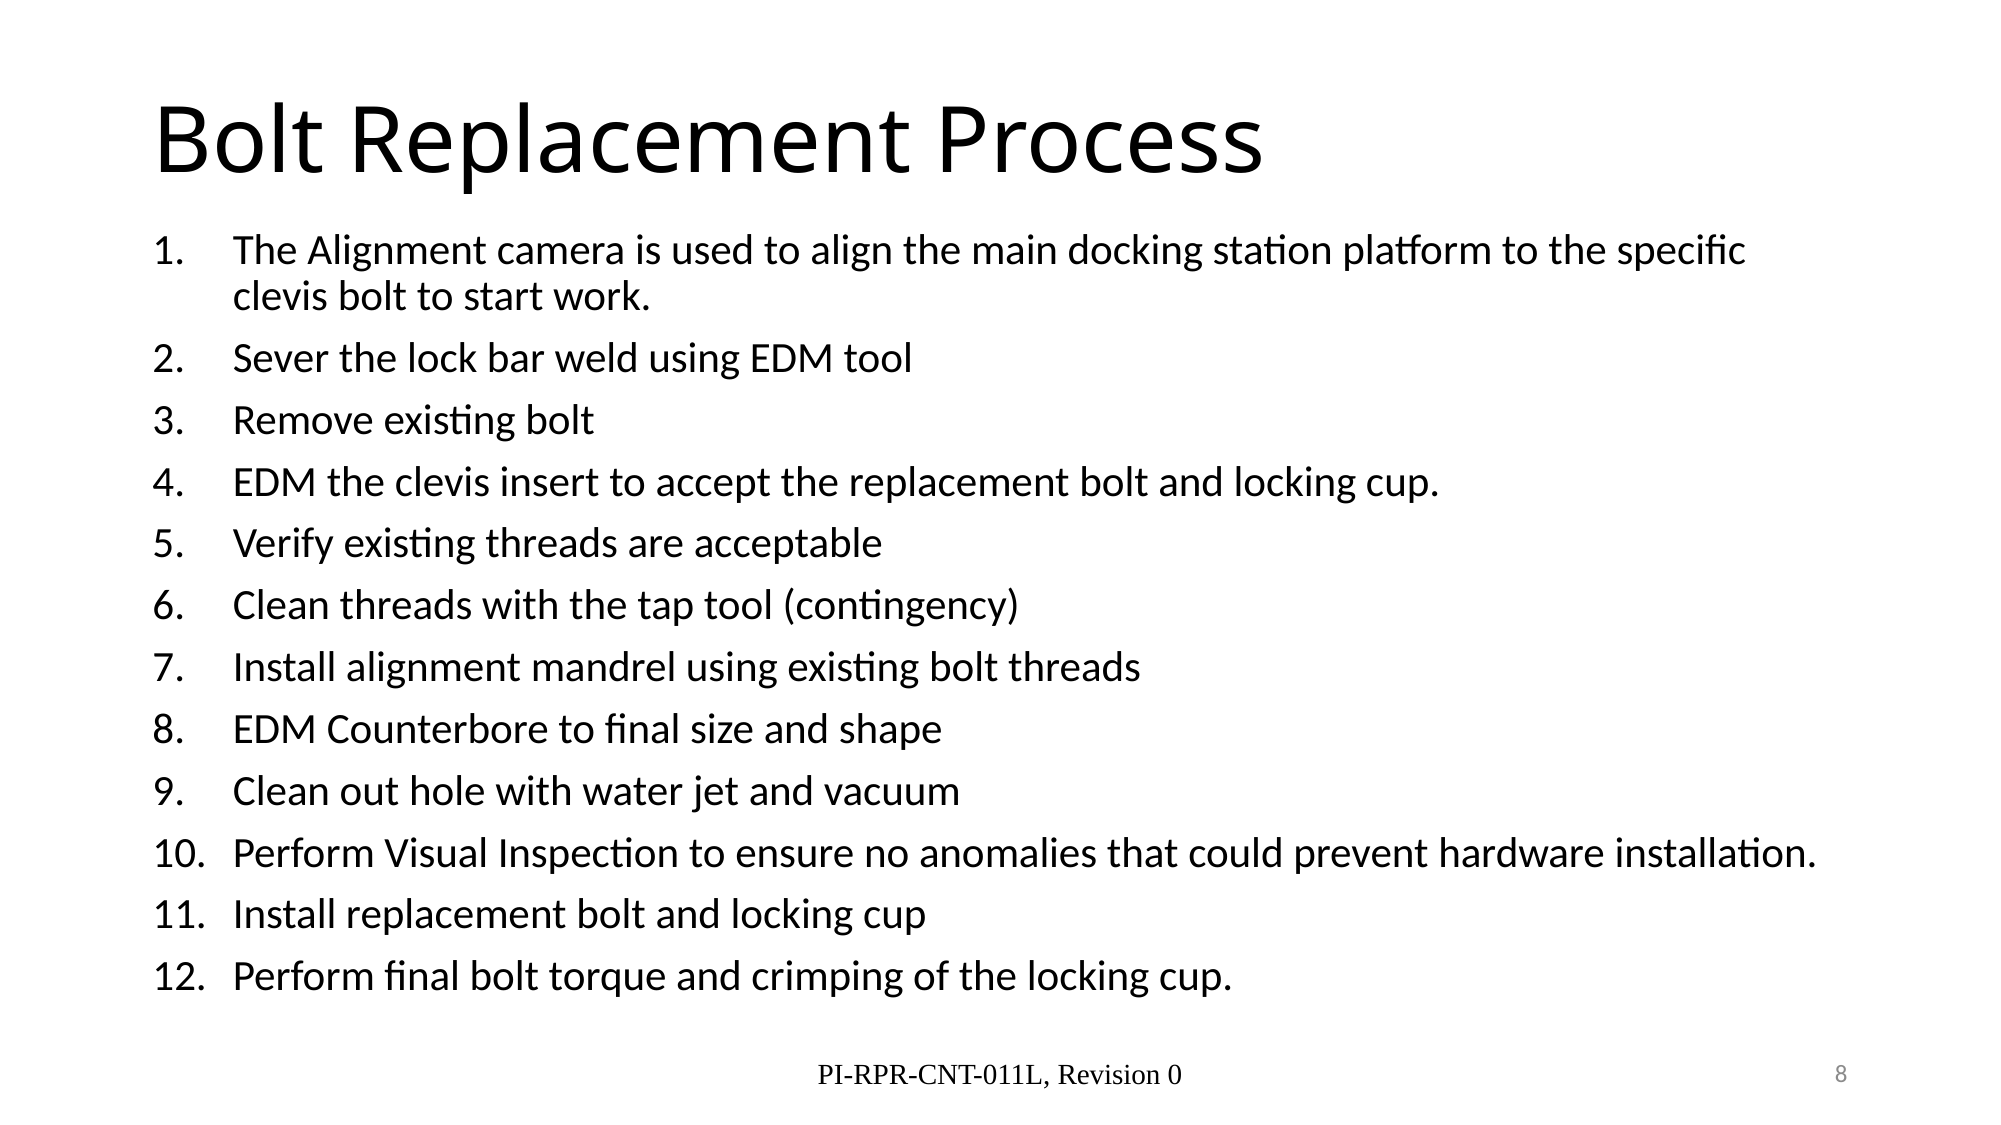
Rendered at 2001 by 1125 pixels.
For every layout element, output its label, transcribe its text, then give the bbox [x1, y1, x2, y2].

footer PI-RPR-CNT-011L, Revision 0 [662, 1042, 1338, 1103]
slide_number 8 [1412, 1042, 1863, 1103]
title Bolt Replacement Process [137, 59, 1863, 219]
list The Alignment camera is used to align the main docking station platform to the specific clevis bolt to start work. Sever the lock bar weld using EDM tool Remove existing bolt EDM the clevis insert to accept the replacement bolt and locking cup. Verify existing threads are acceptable Clean threads with the tap tool (contingency) Install alignment mandrel using existing bolt threads EDM Counterbore to final size and shape Clean out hole with water jet and vacuum Perform Visual Inspection to ensure no anomalies that could prevent hardware installation. Install replacement bolt and locking cup Perform final bolt torque and crimping of the locking cup. [137, 219, 1863, 1043]
